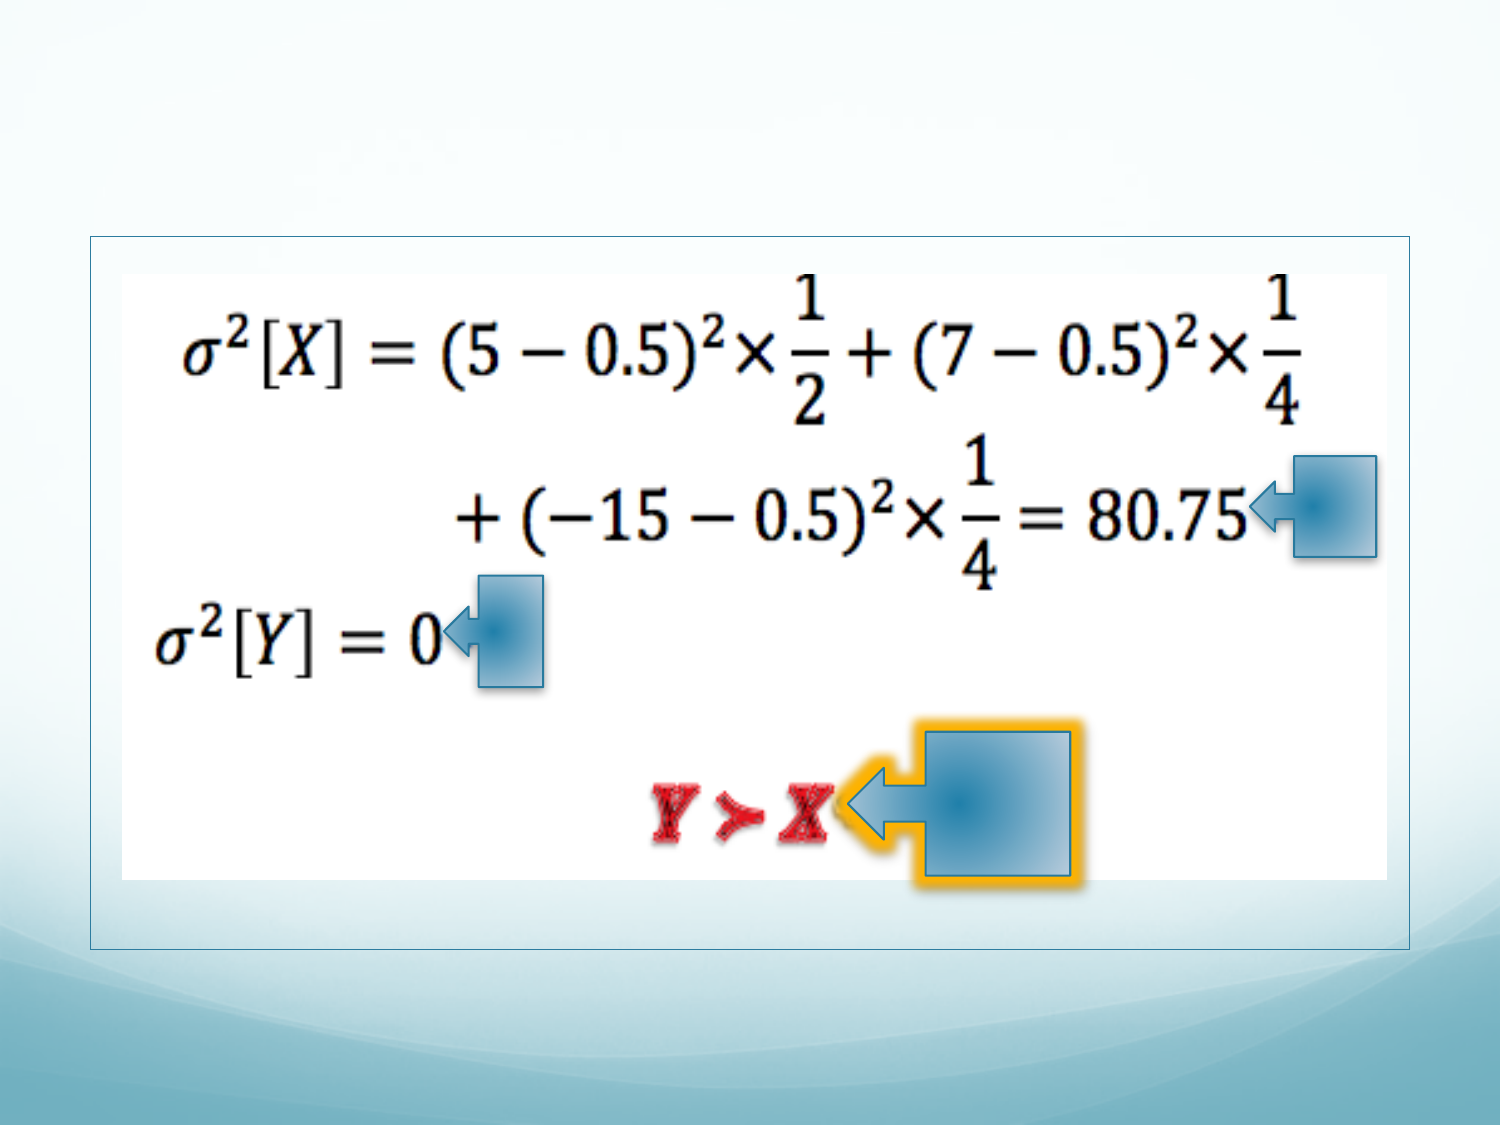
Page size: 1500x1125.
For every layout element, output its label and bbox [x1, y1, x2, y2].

list [89, 236, 1410, 950]
